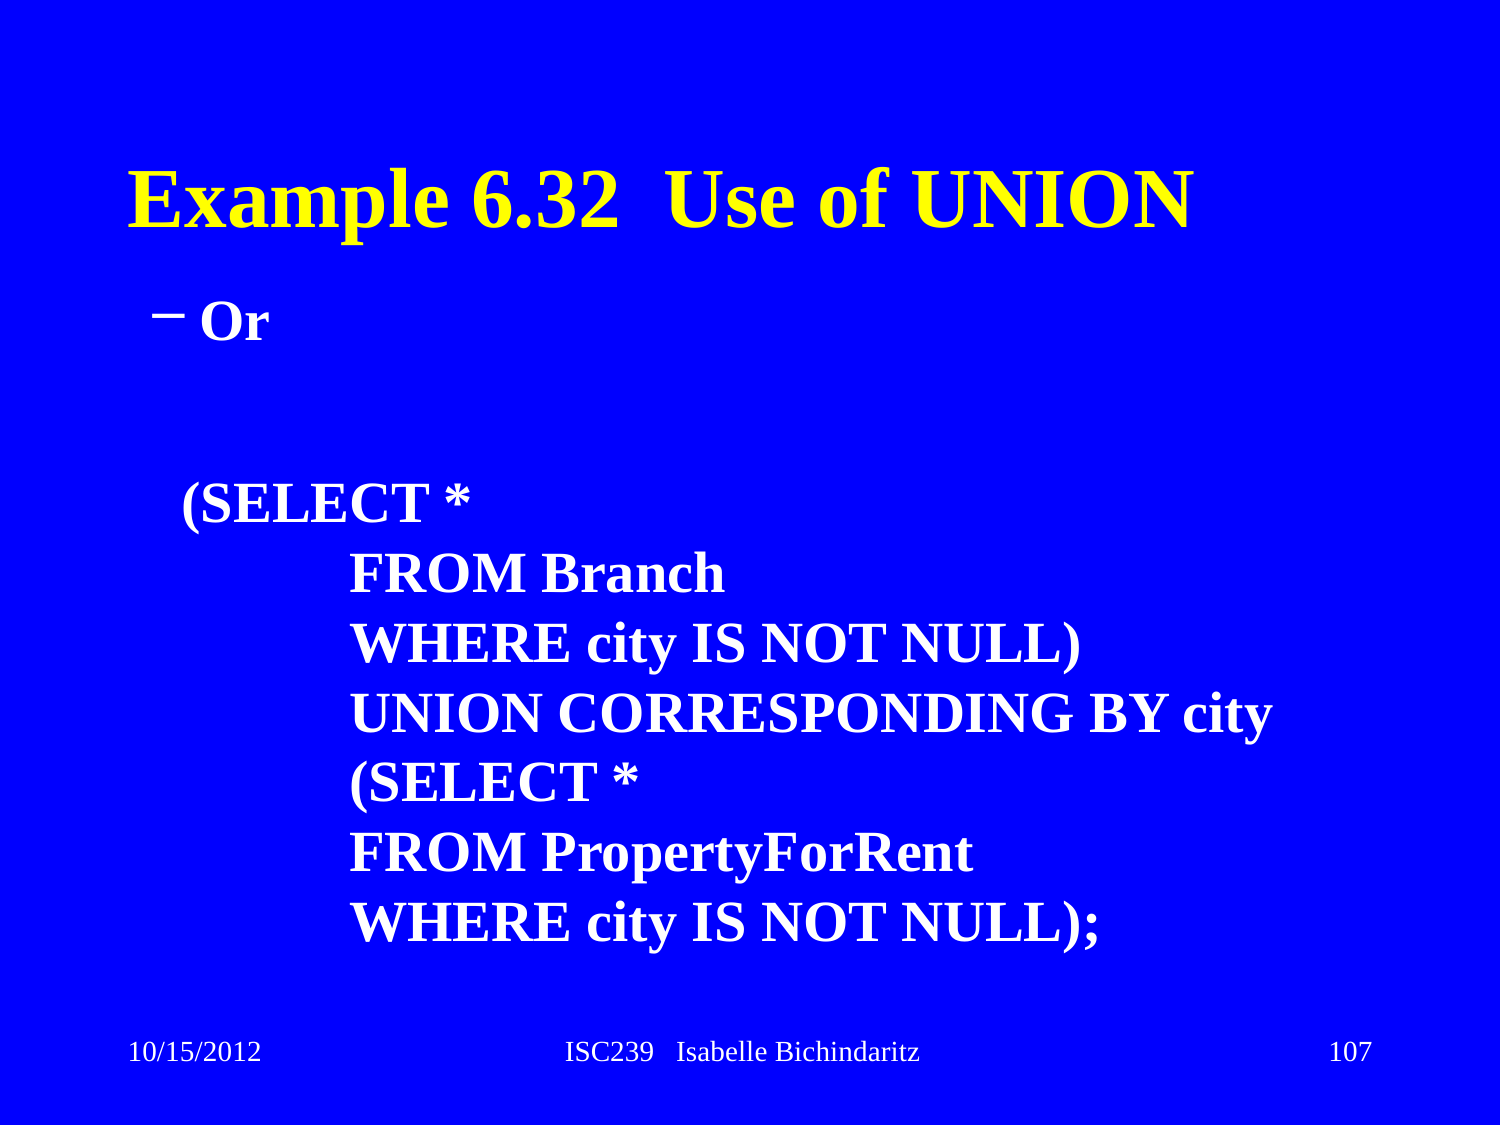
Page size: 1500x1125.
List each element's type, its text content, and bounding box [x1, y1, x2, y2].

slide_number 107 [1074, 1024, 1388, 1101]
list Or (SELECT * FROM Branch WHERE city IS NOT NULL) UNION CORRESPONDING BY city (SELECT * FROM PropertyForRent WHERE city IS NOT NULL); [62, 274, 1438, 951]
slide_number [112, 1024, 426, 1101]
footer ISC239 Isabelle Bichindaritz [512, 1024, 988, 1101]
title Example 6.32 Use of UNION [112, 99, 1388, 274]
